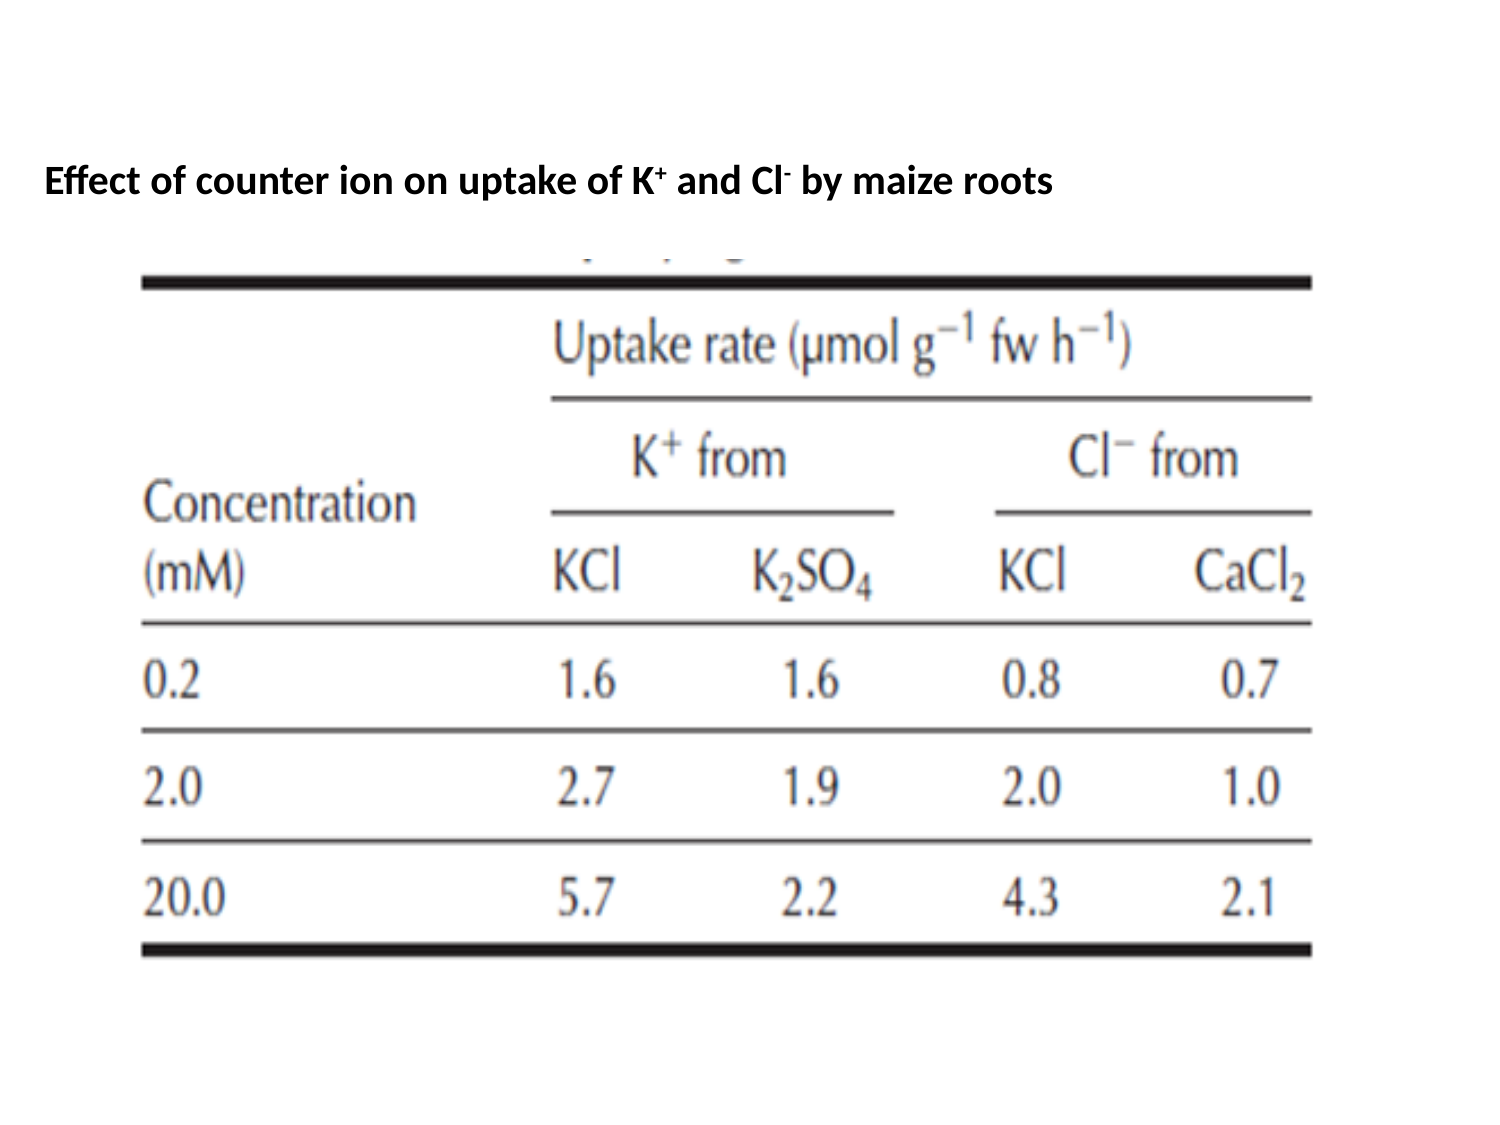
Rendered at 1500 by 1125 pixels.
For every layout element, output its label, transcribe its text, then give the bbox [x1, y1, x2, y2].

picture [111, 259, 1330, 981]
text_box Effect of counter ion on uptake of K+ and Cl- by maize roots [29, 145, 1459, 211]
